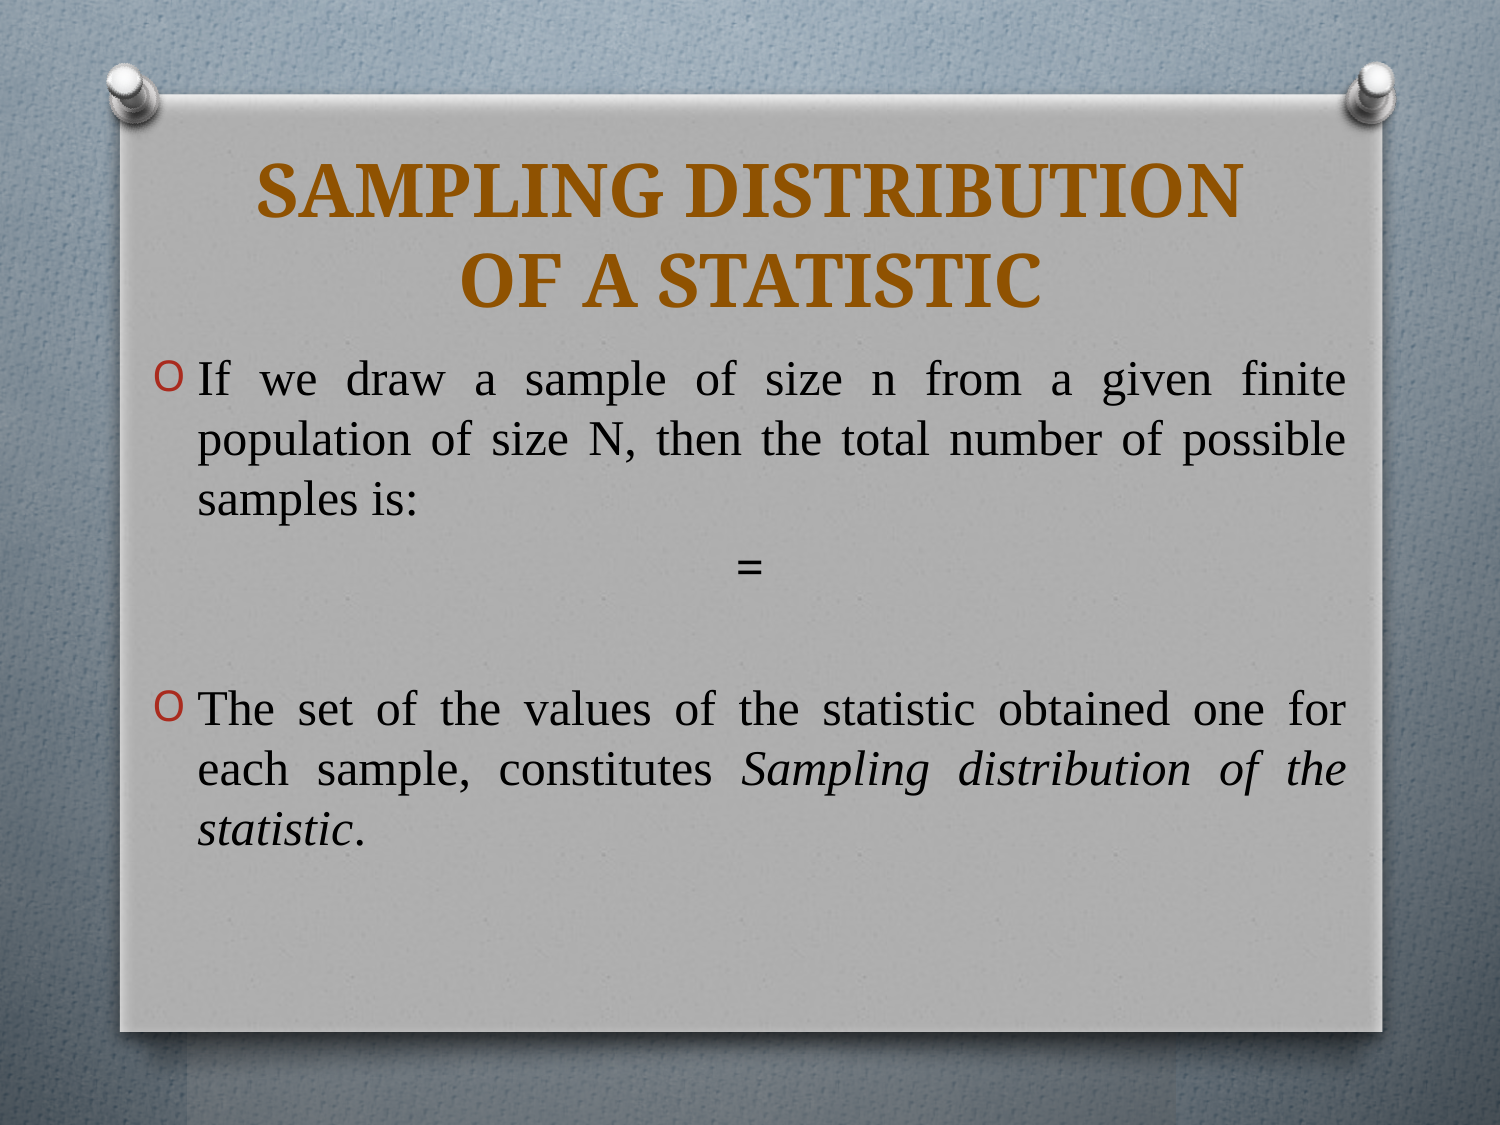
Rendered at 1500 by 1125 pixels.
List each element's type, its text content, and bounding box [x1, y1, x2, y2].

title SAMPLING DISTRIBUTION OF A STATISTIC [179, 134, 1323, 332]
picture [75, 29, 198, 153]
picture [1317, 35, 1439, 156]
